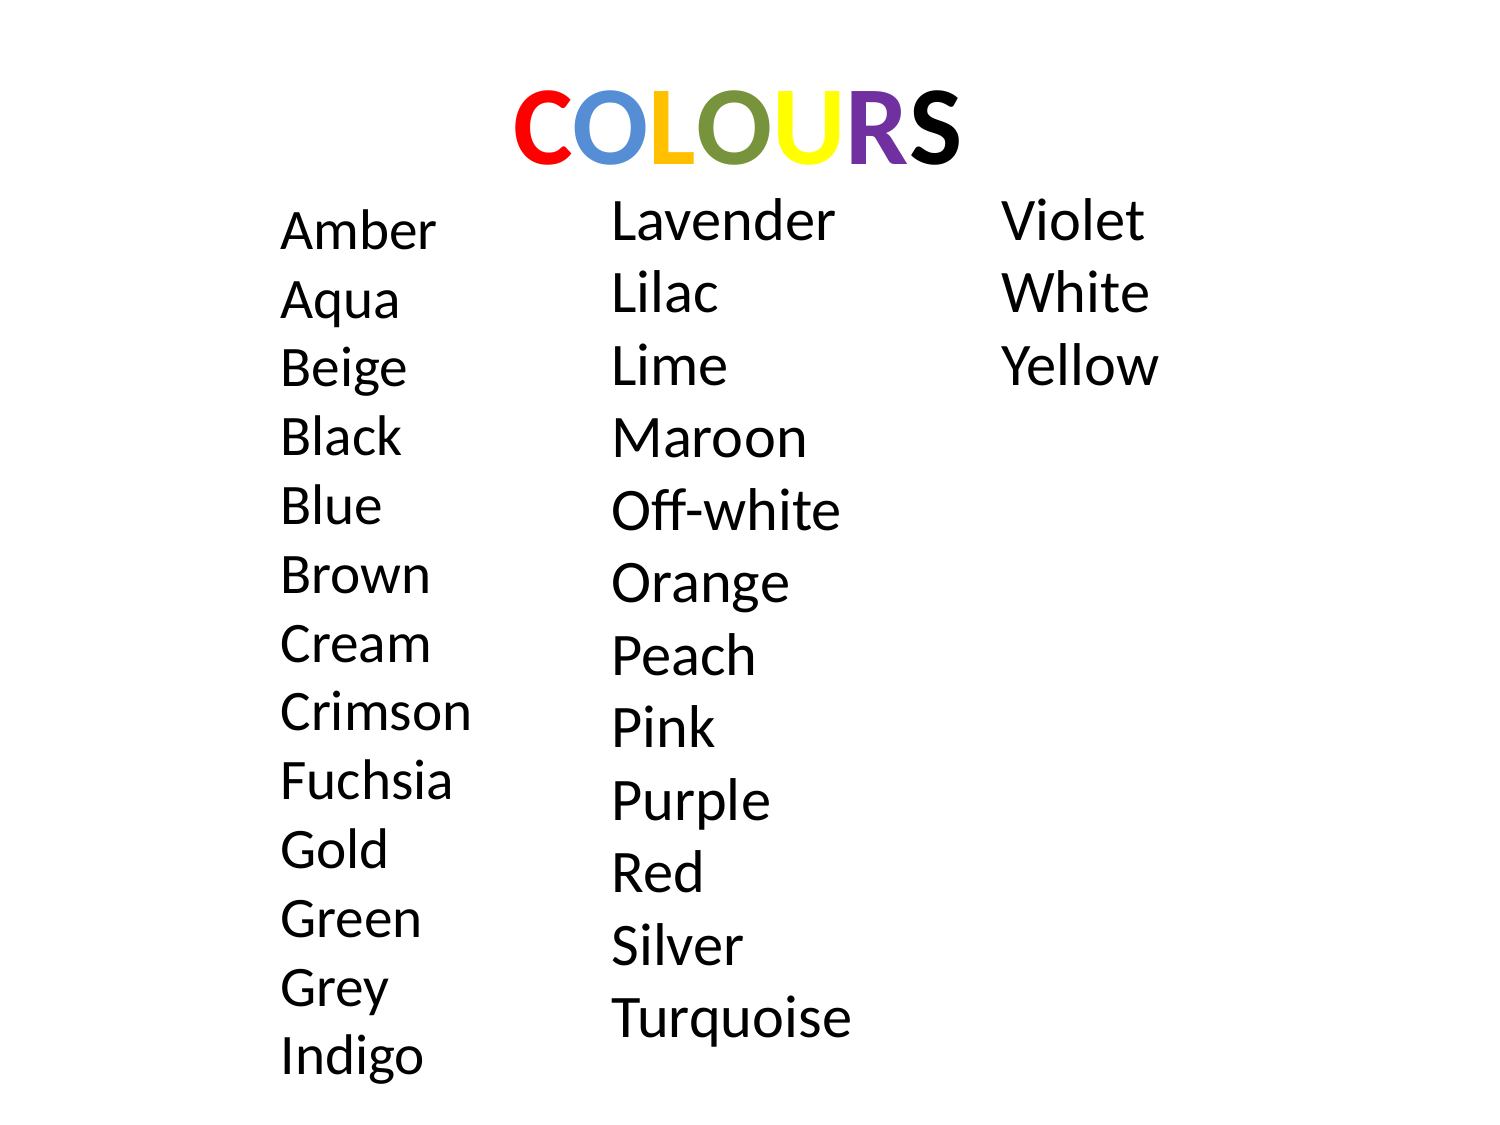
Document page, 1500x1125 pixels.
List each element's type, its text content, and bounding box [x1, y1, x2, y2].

text_box Violet White Yellow [986, 172, 1317, 1094]
title COLOURS [100, 30, 1376, 209]
text_box Amber Aqua Beige Black Blue Brown Cream Crimson Fuchsia Gold Green Grey Indigo [265, 184, 561, 1106]
text_box Lavender Lilac Lime Maroon Off-white Orange Peach Pink Purple Red Silver Turquoise [596, 172, 928, 1094]
